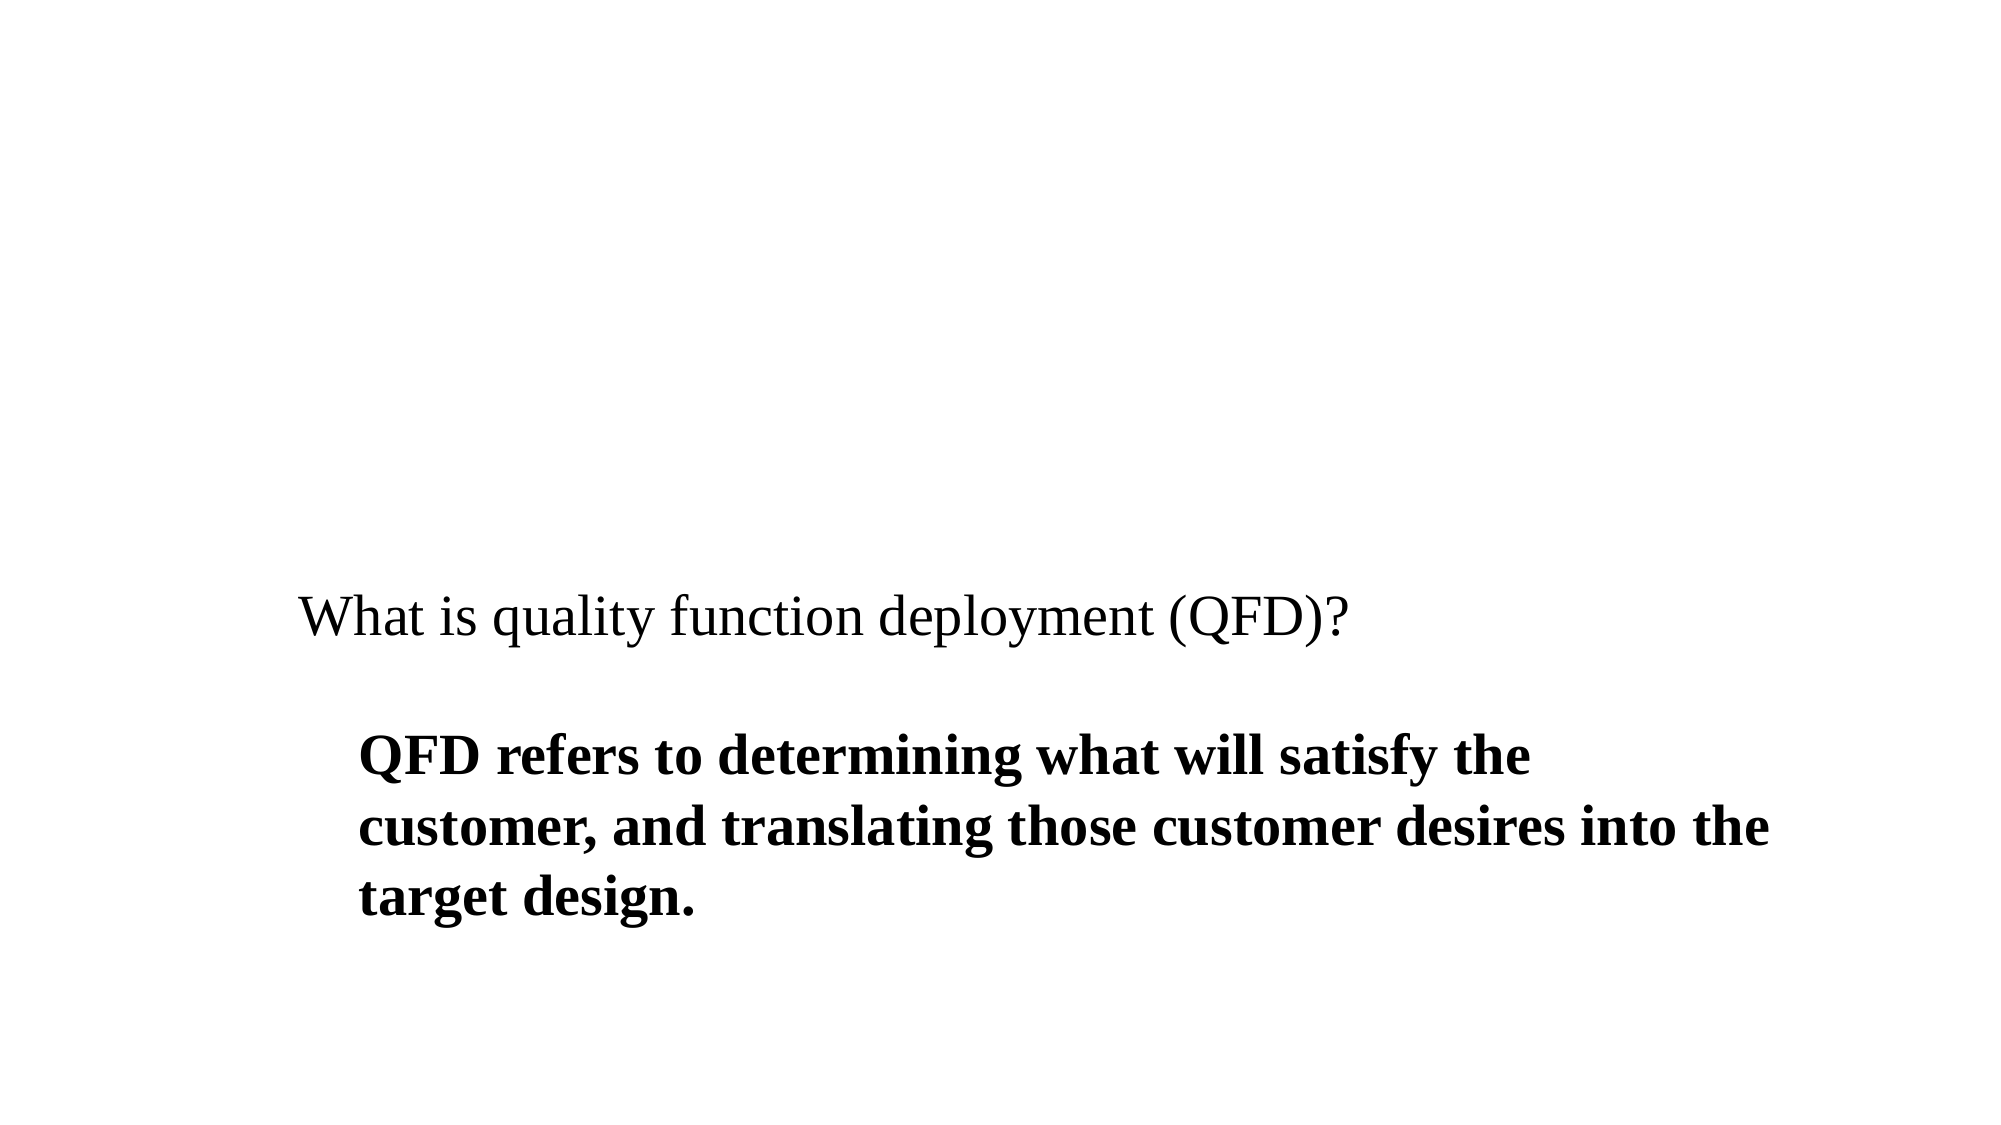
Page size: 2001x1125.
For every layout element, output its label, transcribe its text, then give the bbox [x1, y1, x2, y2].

text_box What is quality function deployment (QFD)? QFD refers to determining what will satisfy the customer, and translating those customer desires into the target design. [284, 499, 1798, 934]
